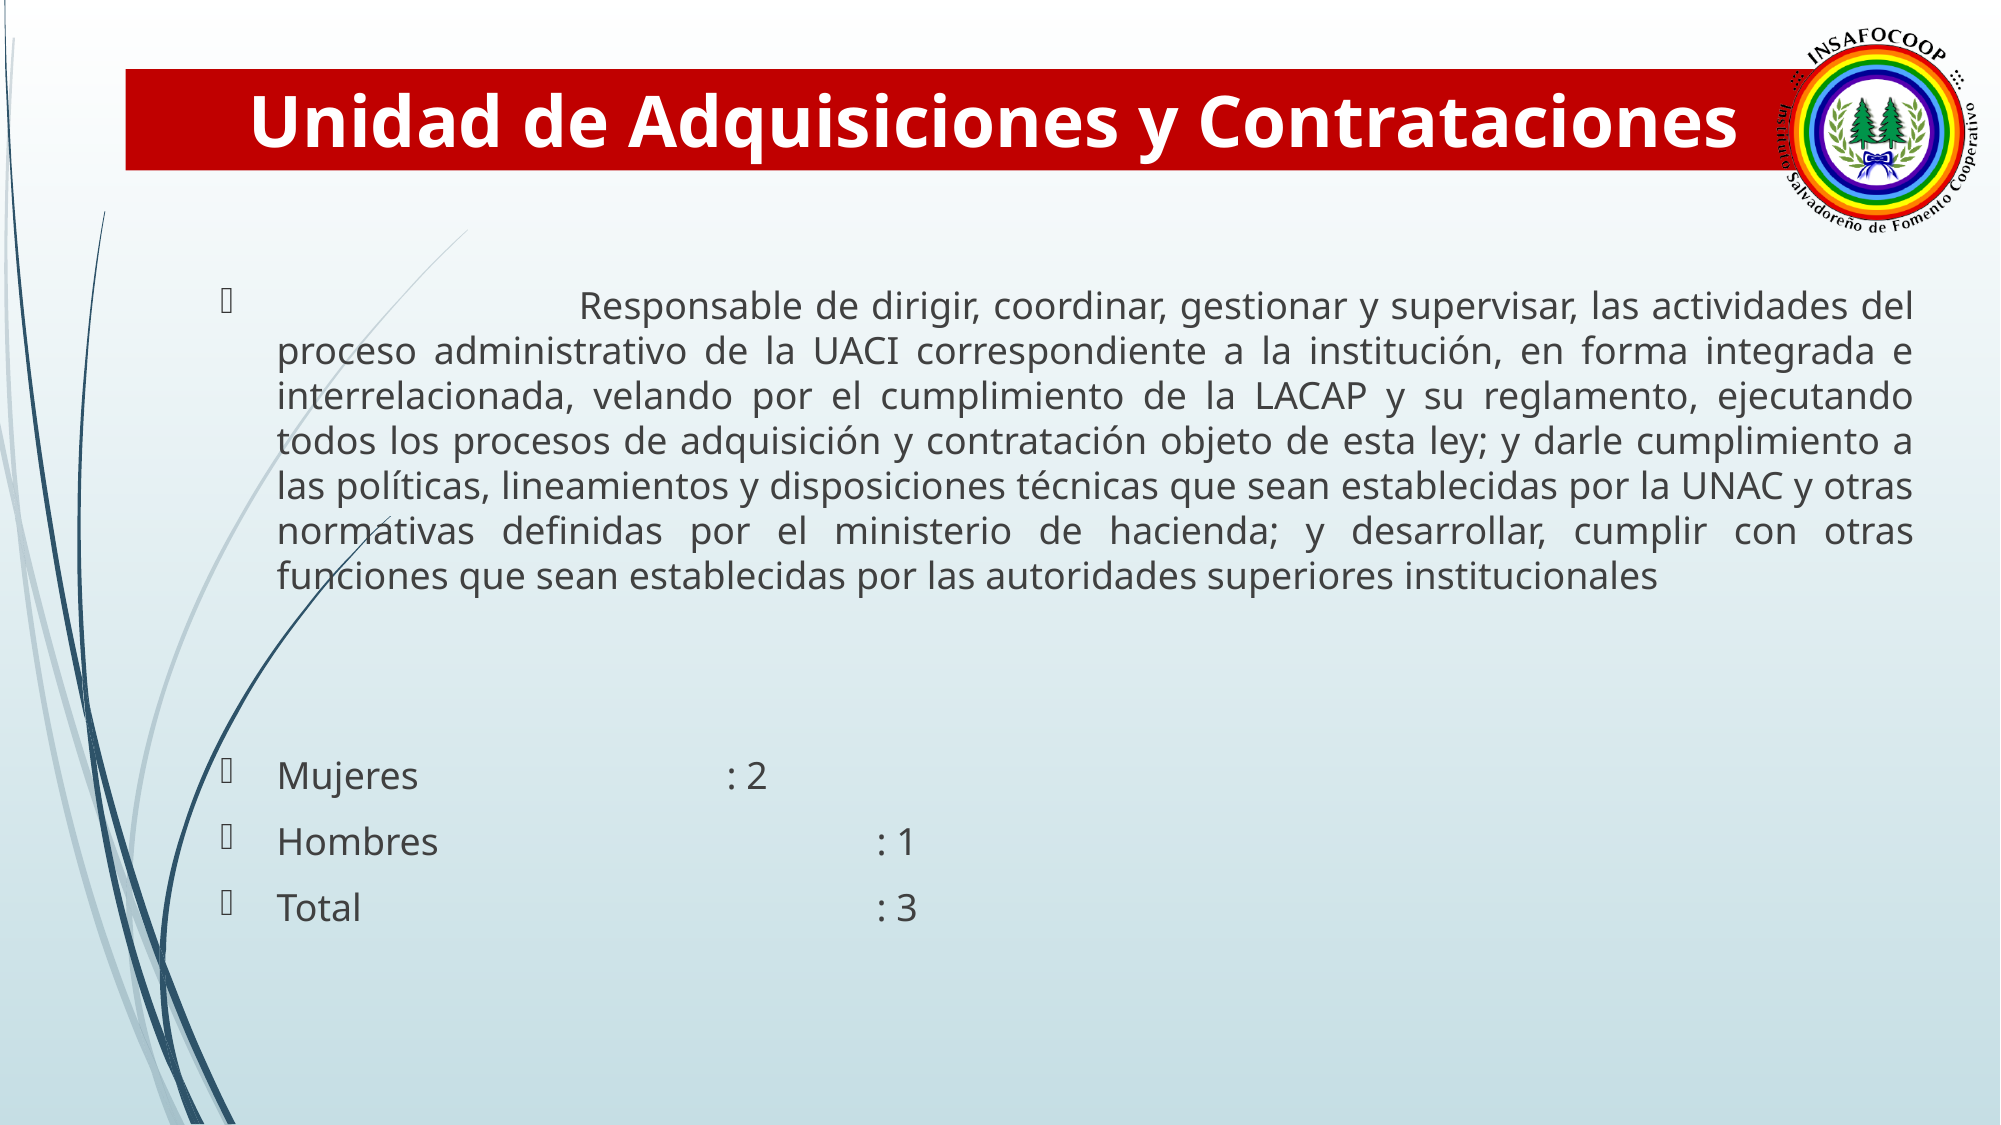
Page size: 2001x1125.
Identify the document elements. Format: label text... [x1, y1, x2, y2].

list Responsable de dirigir, coordinar, gestionar y supervisar, las actividades del proceso administrativo de la UACI correspondiente a la institución, en forma integrada e interrelacionada, velando por el cumplimiento de la LACAP y su reglamento, ejecutando todos los procesos de adquisición y contratación objeto de esta ley; y darle cumplimiento a las políticas, lineamientos y disposiciones técnicas que sean establecidas por la UNAC y otras normativas definidas por el ministerio de hacienda; y desarrollar, cumplir con otras funciones que sean establecidas por las autoridades superiores institucionales Mujeres : 2 Hombres : 1 Total : 3 [205, 274, 1931, 963]
title Unidad de Adquisiciones y Contrataciones [125, 69, 1770, 171]
picture [1775, 27, 1978, 234]
